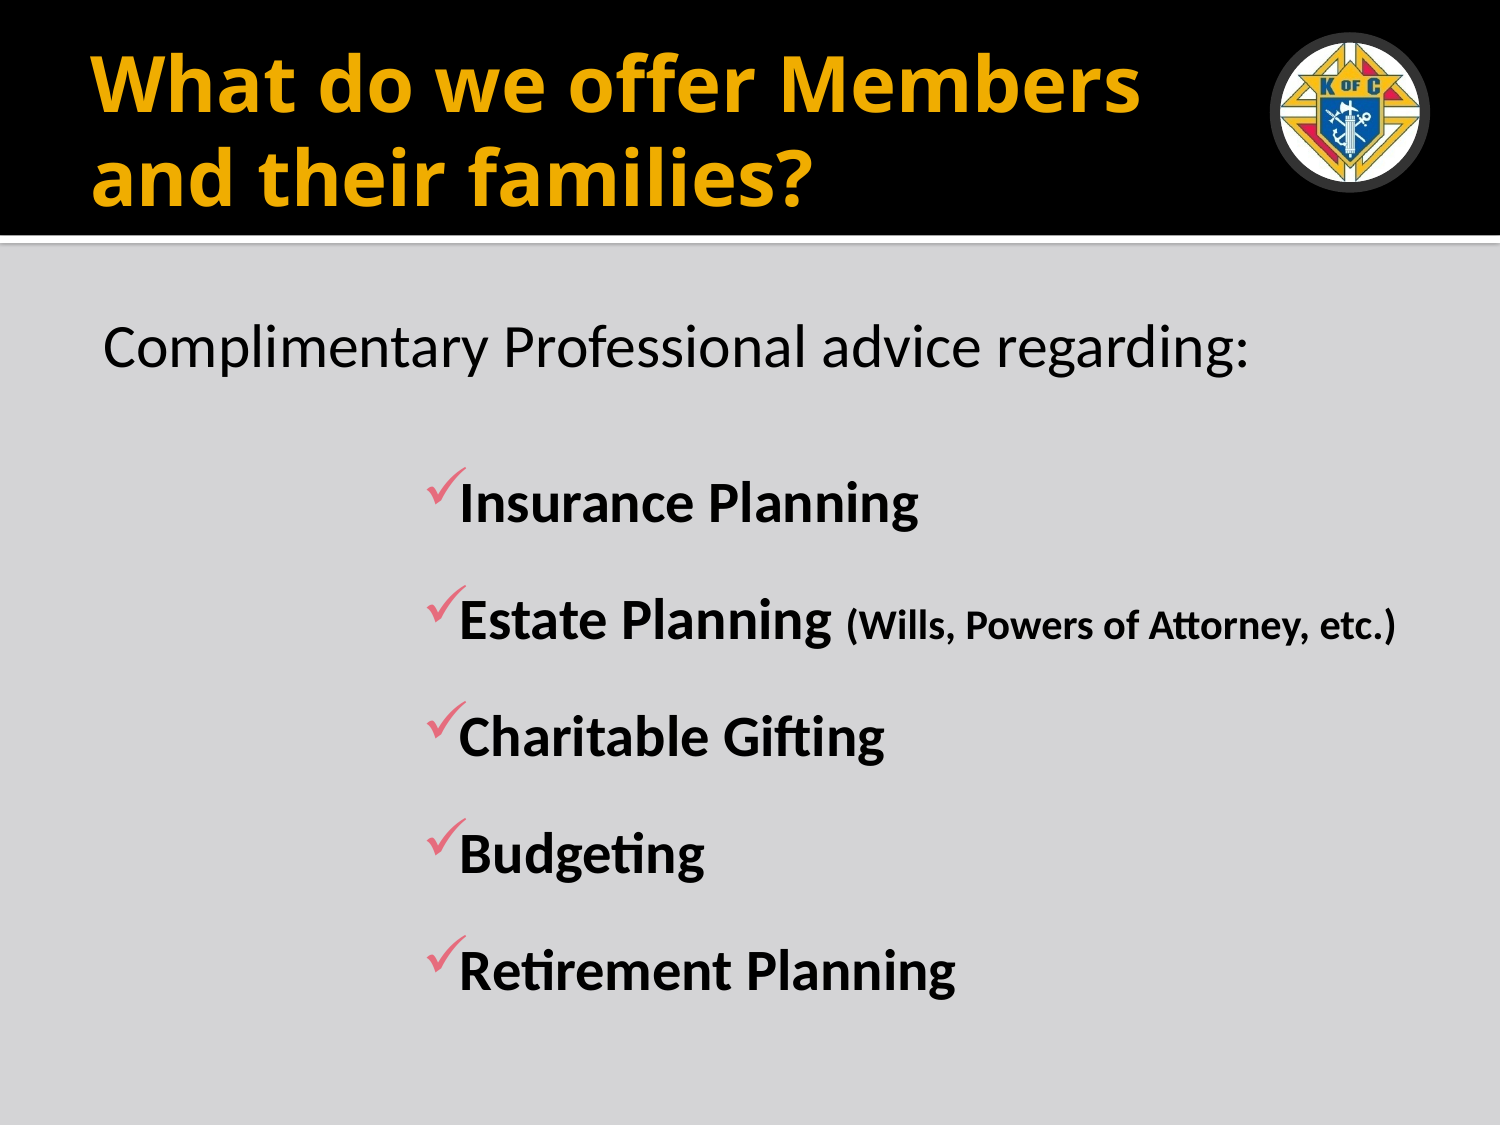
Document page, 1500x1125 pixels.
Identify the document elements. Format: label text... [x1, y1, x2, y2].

picture [1274, 37, 1425, 188]
title What do we offer Members and their families? [75, 25, 1200, 231]
list Complimentary Professional advice regarding: Insurance Planning Estate Planning (Wills, Powers of Attorney, etc.) Charitable Gifting Budgeting Retirement Planning [75, 291, 1425, 1050]
